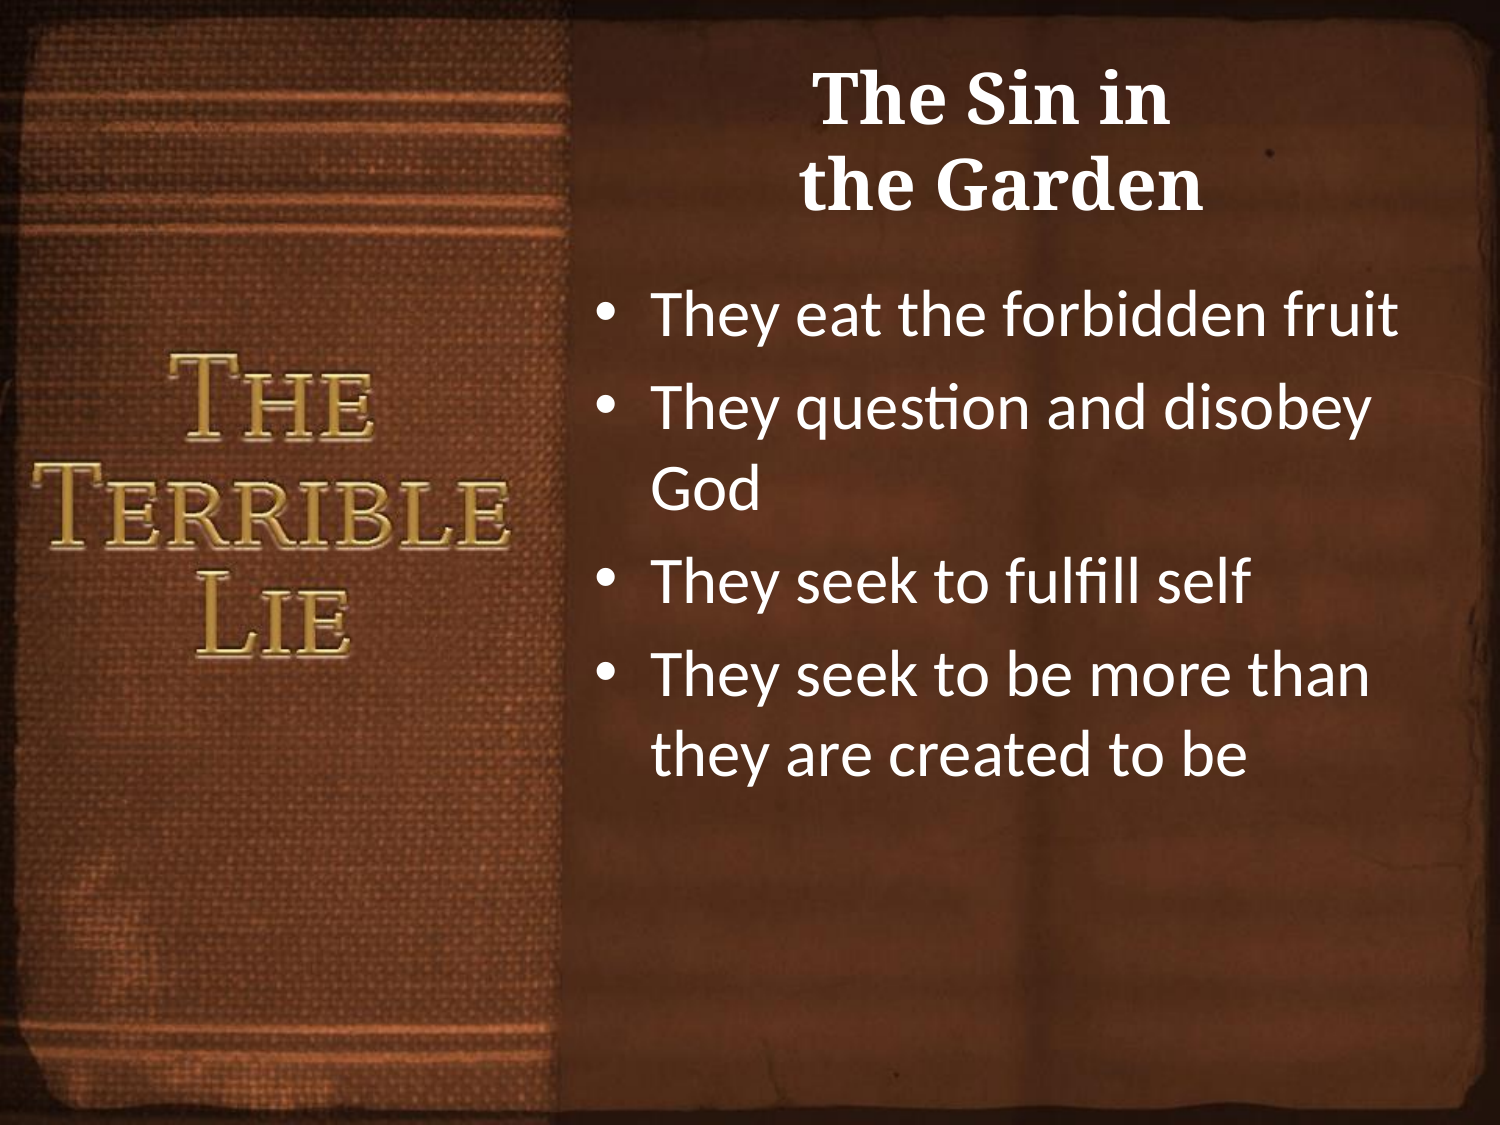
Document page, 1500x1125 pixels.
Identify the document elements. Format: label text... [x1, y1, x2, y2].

list They eat the forbidden fruit They question and disobey God They seek to fulfill self They seek to be more than they are created to be [579, 262, 1425, 1005]
picture [0, 0, 1500, 1125]
title The Sin in the Garden [579, 45, 1425, 233]
